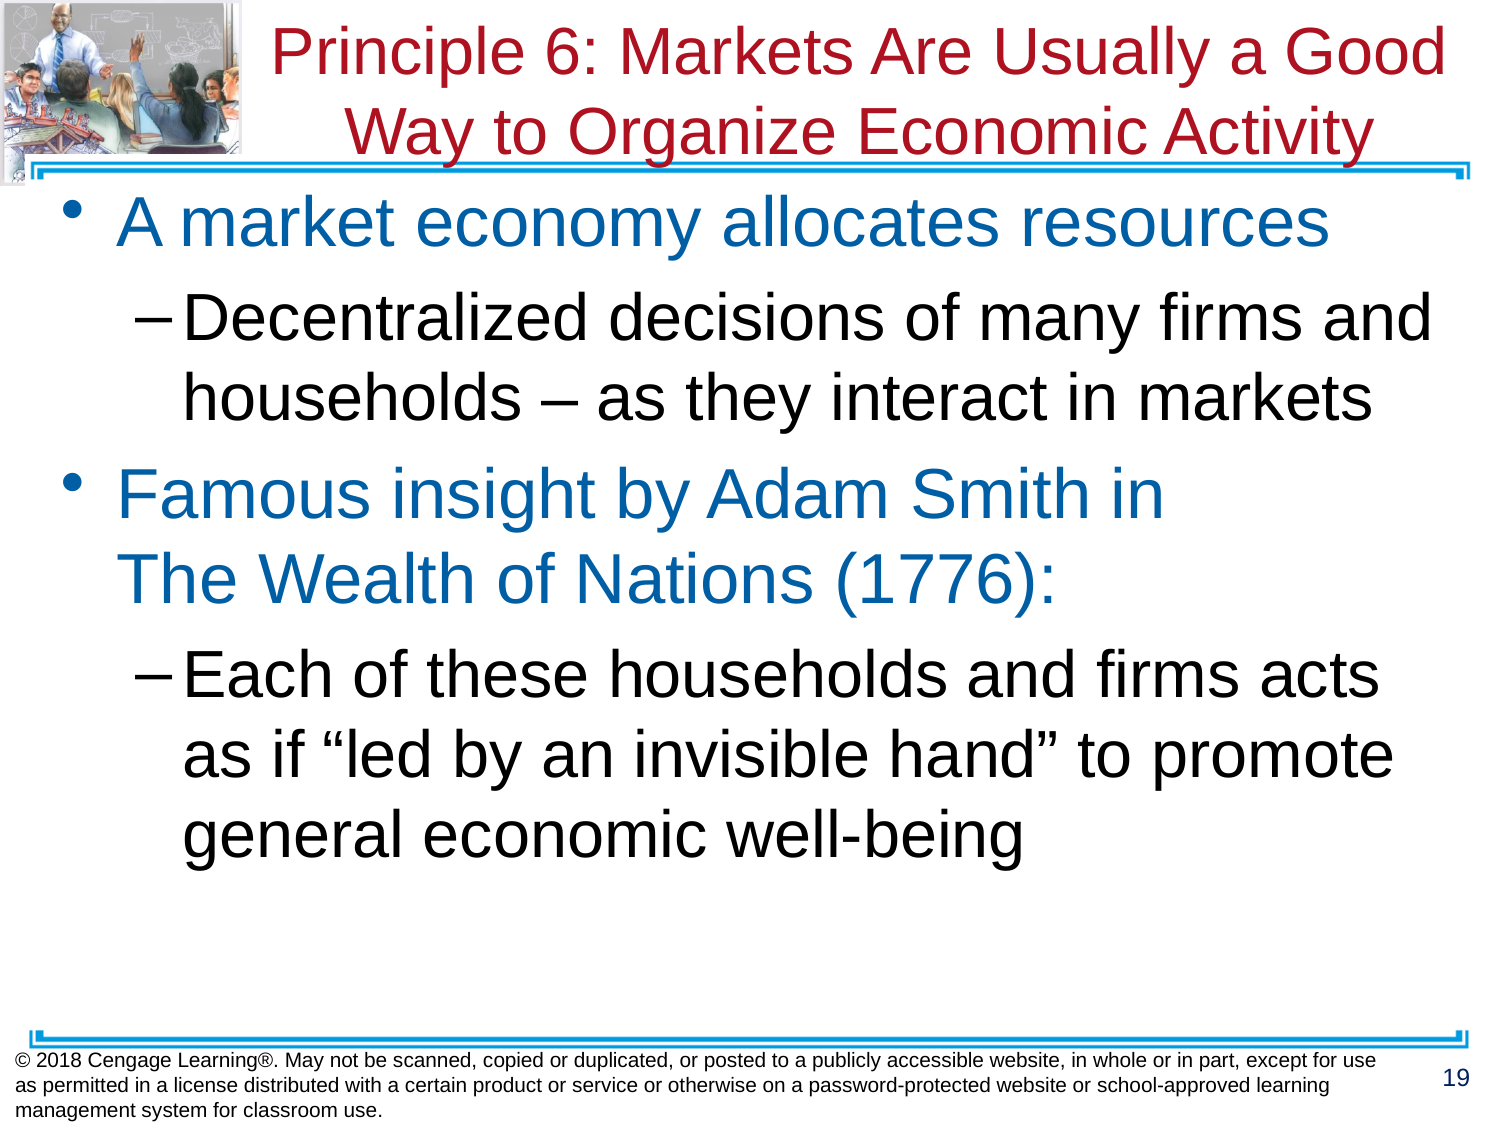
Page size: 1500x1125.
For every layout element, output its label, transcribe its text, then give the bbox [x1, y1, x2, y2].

title Principle 6: Markets Are Usually a Good Way to Organize Economic Activity [219, 0, 1500, 163]
slide_number 19 [1412, 1052, 1500, 1117]
picture [25, 1024, 45, 1043]
picture [1455, 1024, 1475, 1053]
footer © 2018 Cengage Learning®. May not be scanned, copied or duplicated, or posted to a publicly accessible website, in whole or in part, except for use as permitted in a license distributed with a certain product or service or otherwise on a password-protected website or school-approved learning management system for classroom use. [0, 1043, 1412, 1125]
list A market economy allocates resources Decentralized decisions of many firms and households – as they interact in markets Famous insight by Adam Smith in The Wealth of Nations (1776): Each of these households and firms acts as if “led by an invisible hand” to promote general economic well-being [45, 168, 1455, 1055]
picture [0, 0, 1475, 186]
